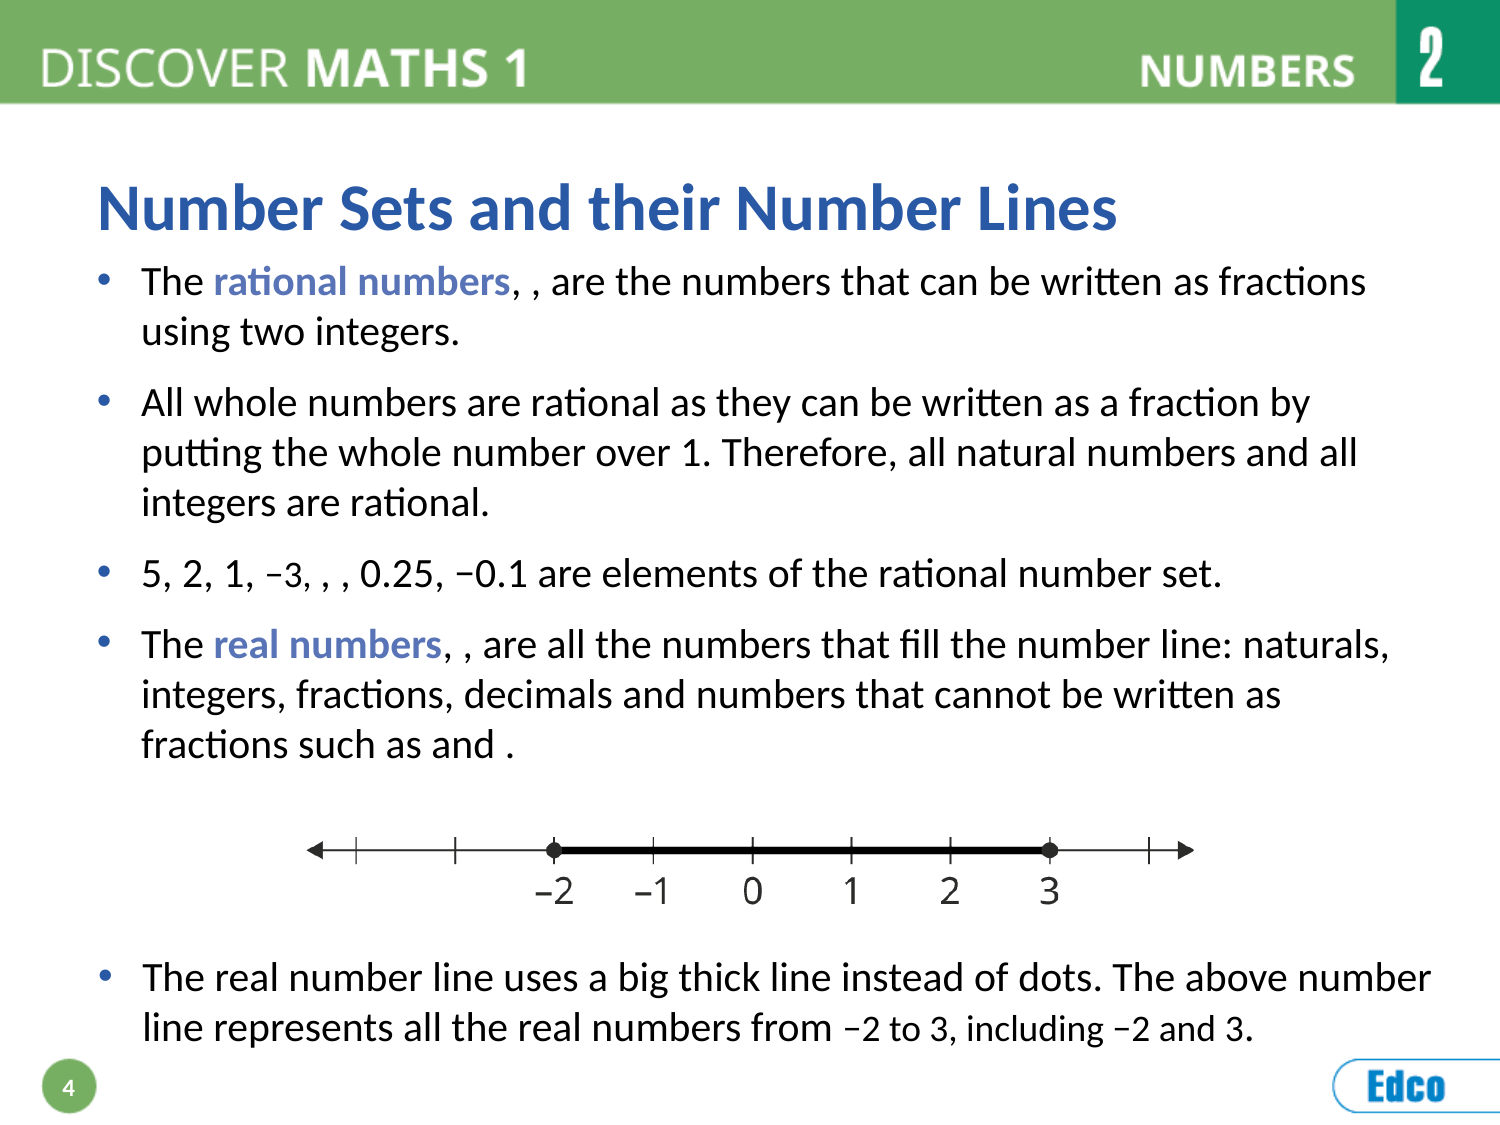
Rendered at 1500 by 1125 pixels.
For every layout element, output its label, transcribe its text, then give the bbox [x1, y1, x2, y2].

text_box The real number line uses a big thick line instead of dots. The above number line represents all the real numbers from −2 to 3, including −2 and 3. [83, 942, 1468, 1058]
picture [0, 0, 1500, 1125]
text_box Number Sets and their Number Lines [82, 156, 1135, 251]
